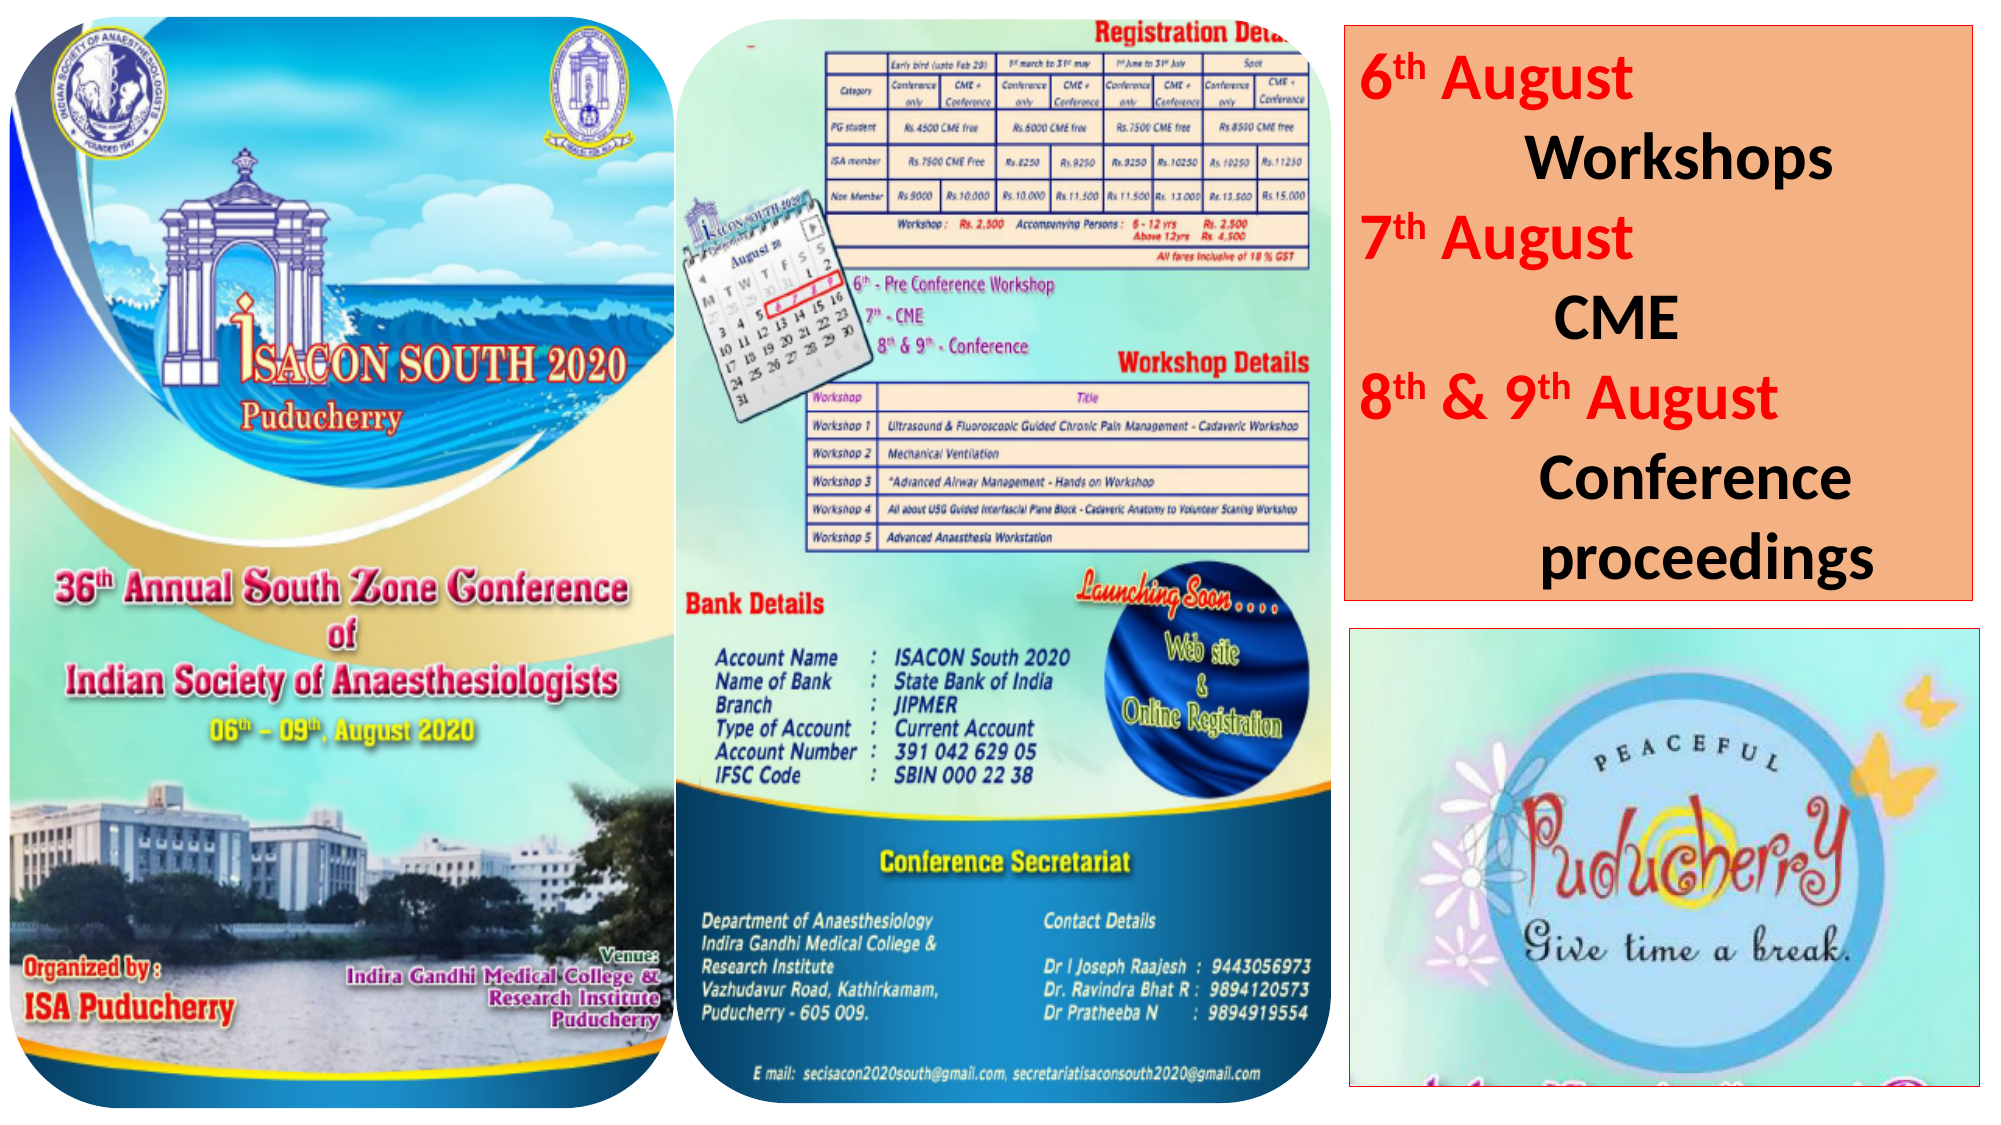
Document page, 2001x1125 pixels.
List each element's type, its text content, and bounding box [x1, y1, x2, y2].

picture [1349, 628, 1980, 1087]
text_box 6th August Workshops 7th August CME 8th & 9th August Conference proceedings [1344, 25, 1973, 601]
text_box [9, 16, 1331, 1109]
